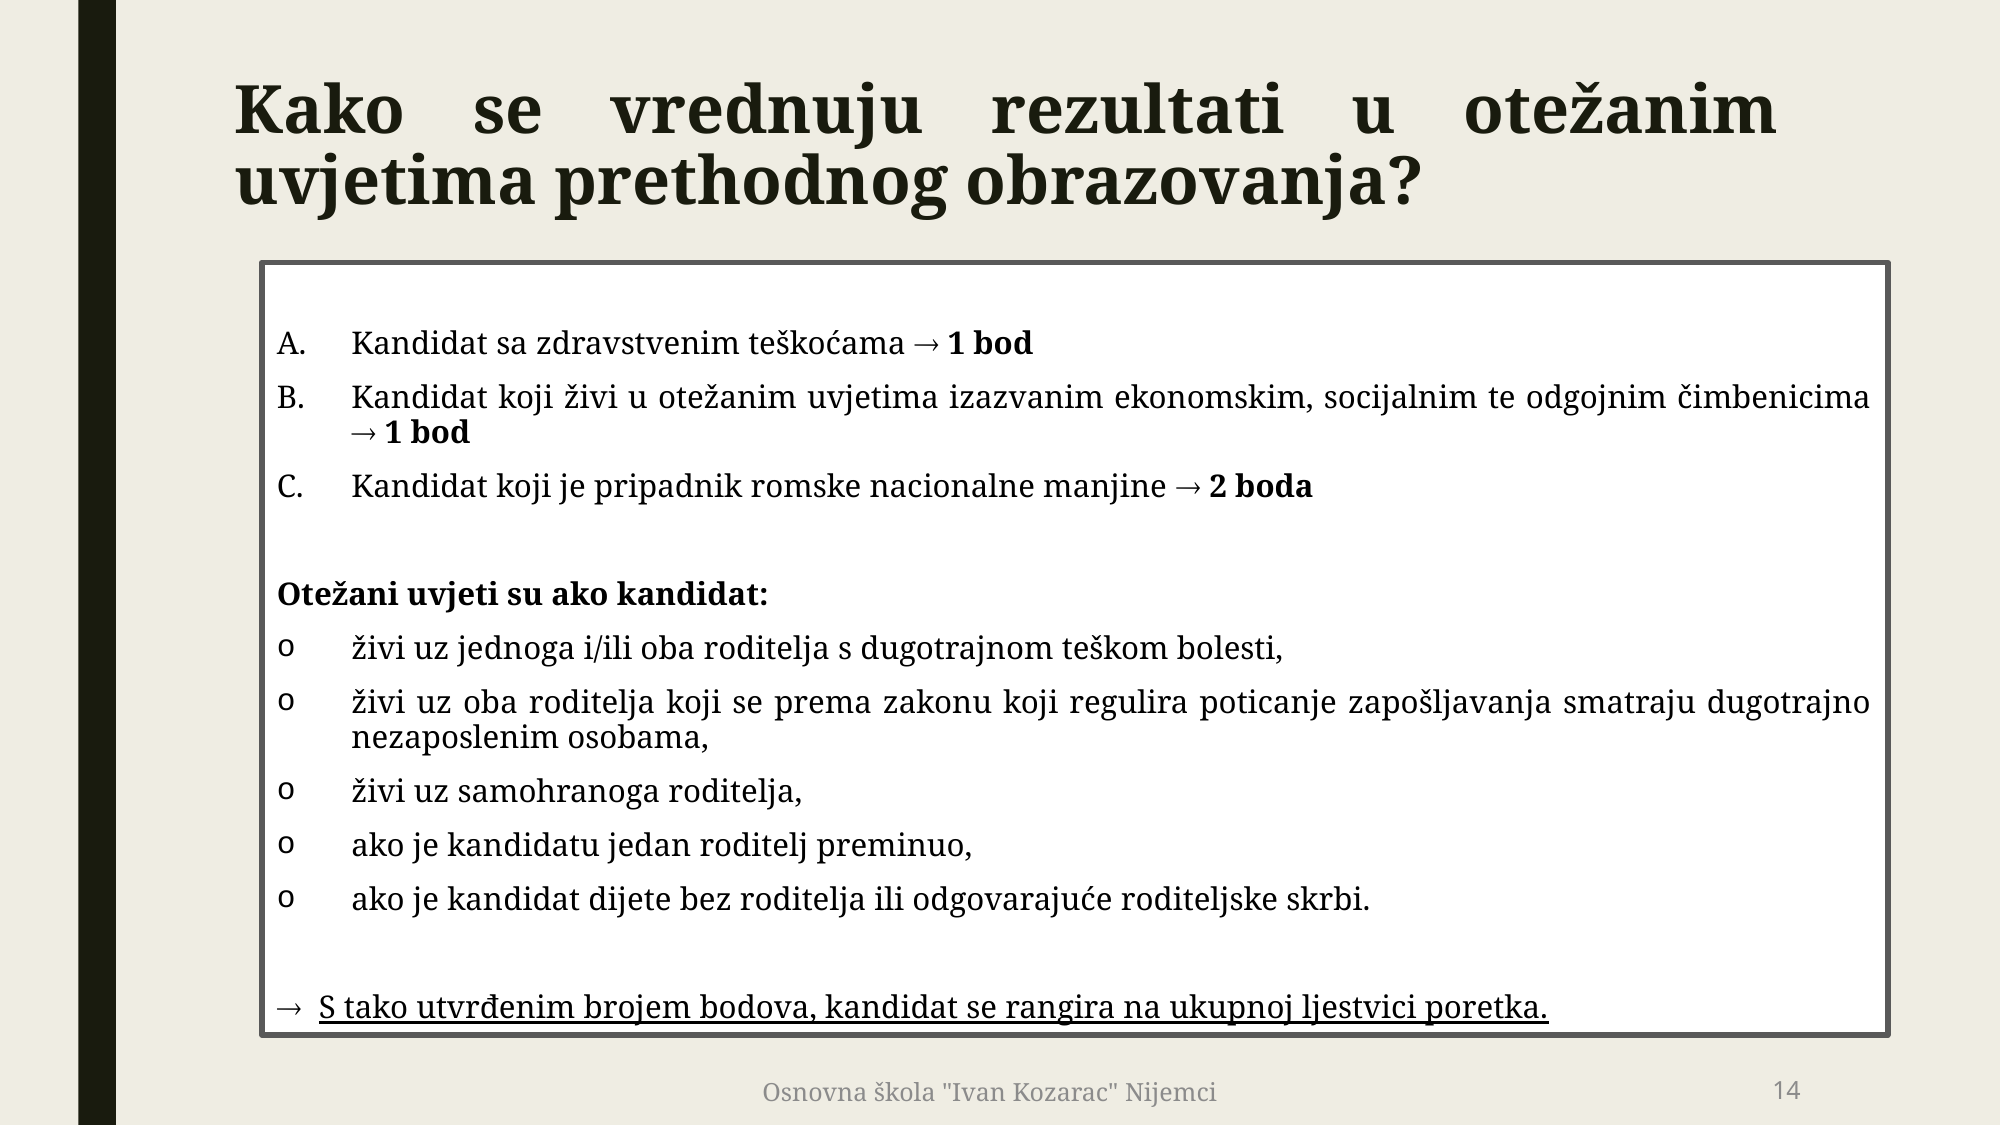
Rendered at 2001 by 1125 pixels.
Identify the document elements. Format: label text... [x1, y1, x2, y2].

slide_number 14 [1553, 1058, 1816, 1125]
list Kandidat sa zdravstvenim teškoćama  1 bod Kandidat koji živi u otežanim uvjetima izazvanim ekonomskim, socijalnim te odgojnim čimbenicima  1 bod Kandidat koji je pripadnik romske nacionalne manjine  2 boda Otežani uvjeti su ako kandidat: živi uz jednoga i/ili oba roditelja s dugotrajnom teškom bolesti, živi uz oba roditelja koji se prema zakonu koji regulira poticanje zapošljavanja smatraju dugotrajno nezaposlenim osobama, živi uz samohranoga roditelja, ako je kandidatu jedan roditelj preminuo, ako je kandidat dijete bez roditelja ili odgovarajuće roditeljske skrbi.  S tako utvrđenim brojem bodova, kandidat se rangira na ukupnoj ljestvici poretka. [259, 260, 1891, 1038]
footer Osnovna škola "Ivan Kozarac" Nijemci [474, 1058, 1505, 1125]
title Kako se vrednuju rezultati u otežanim uvjetima prethodnog obrazovanja? [219, 68, 1795, 313]
